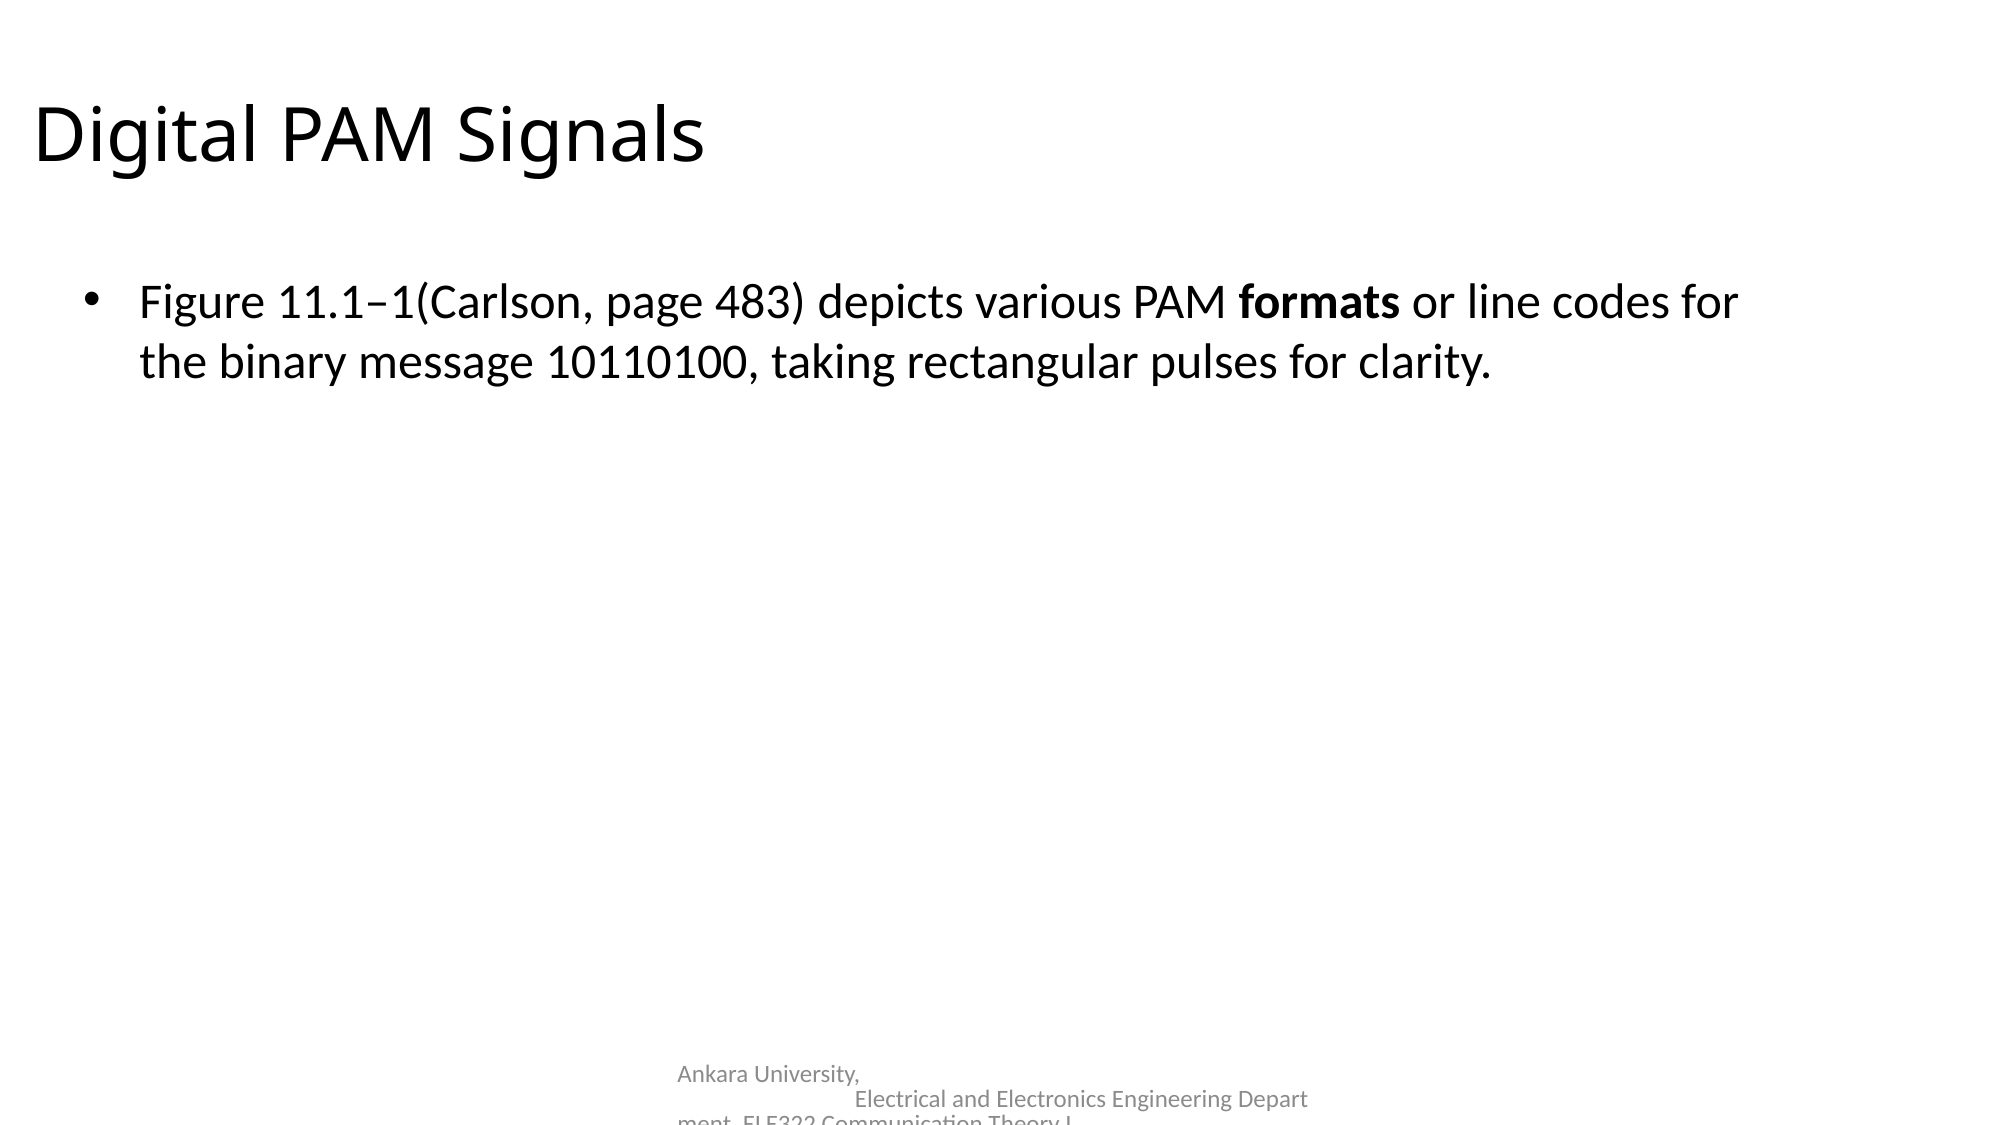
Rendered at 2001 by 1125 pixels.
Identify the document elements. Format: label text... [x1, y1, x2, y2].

text_box Digital PAM Signals [17, 79, 722, 184]
footer Ankara University, Electrical and Electronics Engineering Department, ELE322 Communication Theory I [662, 1042, 1338, 1103]
text_box Figure 11.1–1(Carlson, page 483) depicts various PAM formats or line codes for the binary message 10110100, taking rectangular pulses for clarity. [68, 260, 1816, 516]
